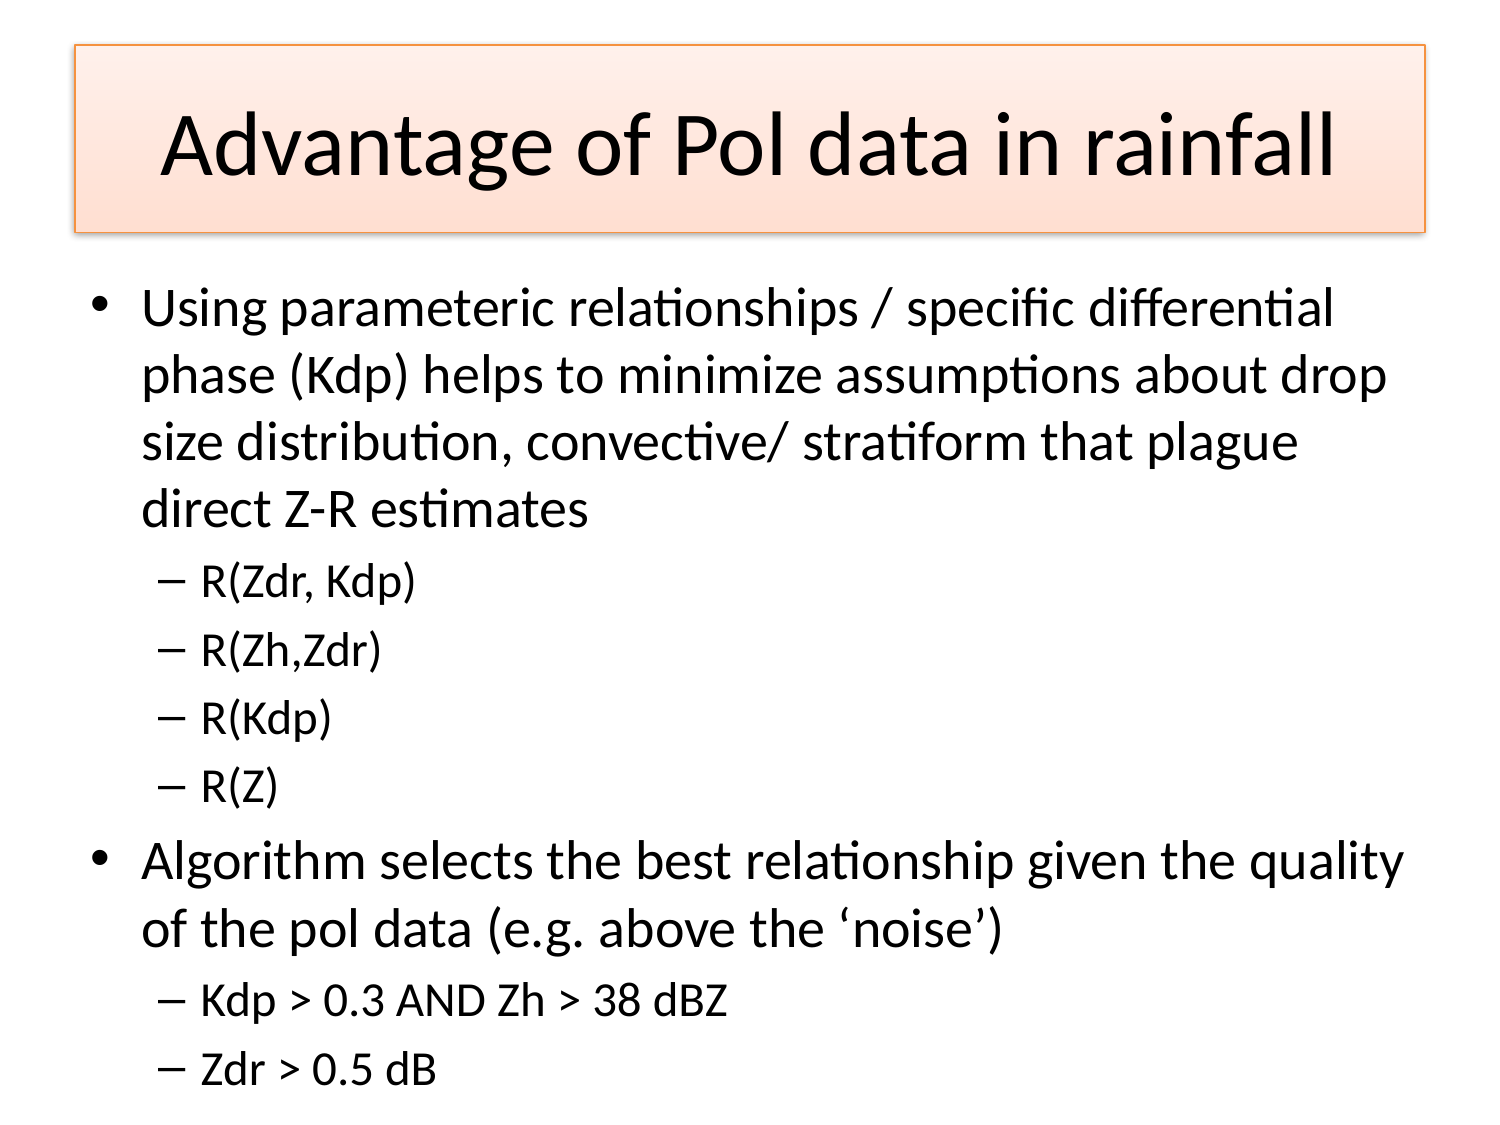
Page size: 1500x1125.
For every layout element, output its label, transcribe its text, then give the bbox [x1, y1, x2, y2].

title Advantage of Pol data in rainfall [74, 44, 1426, 233]
list Using parameteric relationships / specific differential phase (Kdp) helps to minimize assumptions about drop size distribution, convective/ stratiform that plague direct Z-R estimates R(Zdr, Kdp) R(Zh,Zdr) R(Kdp) R(Z) Algorithm selects the best relationship given the quality of the pol data (e.g. above the ‘noise’) Kdp > 0.3 AND Zh > 38 dBZ Zdr > 0.5 dB [75, 262, 1425, 1107]
